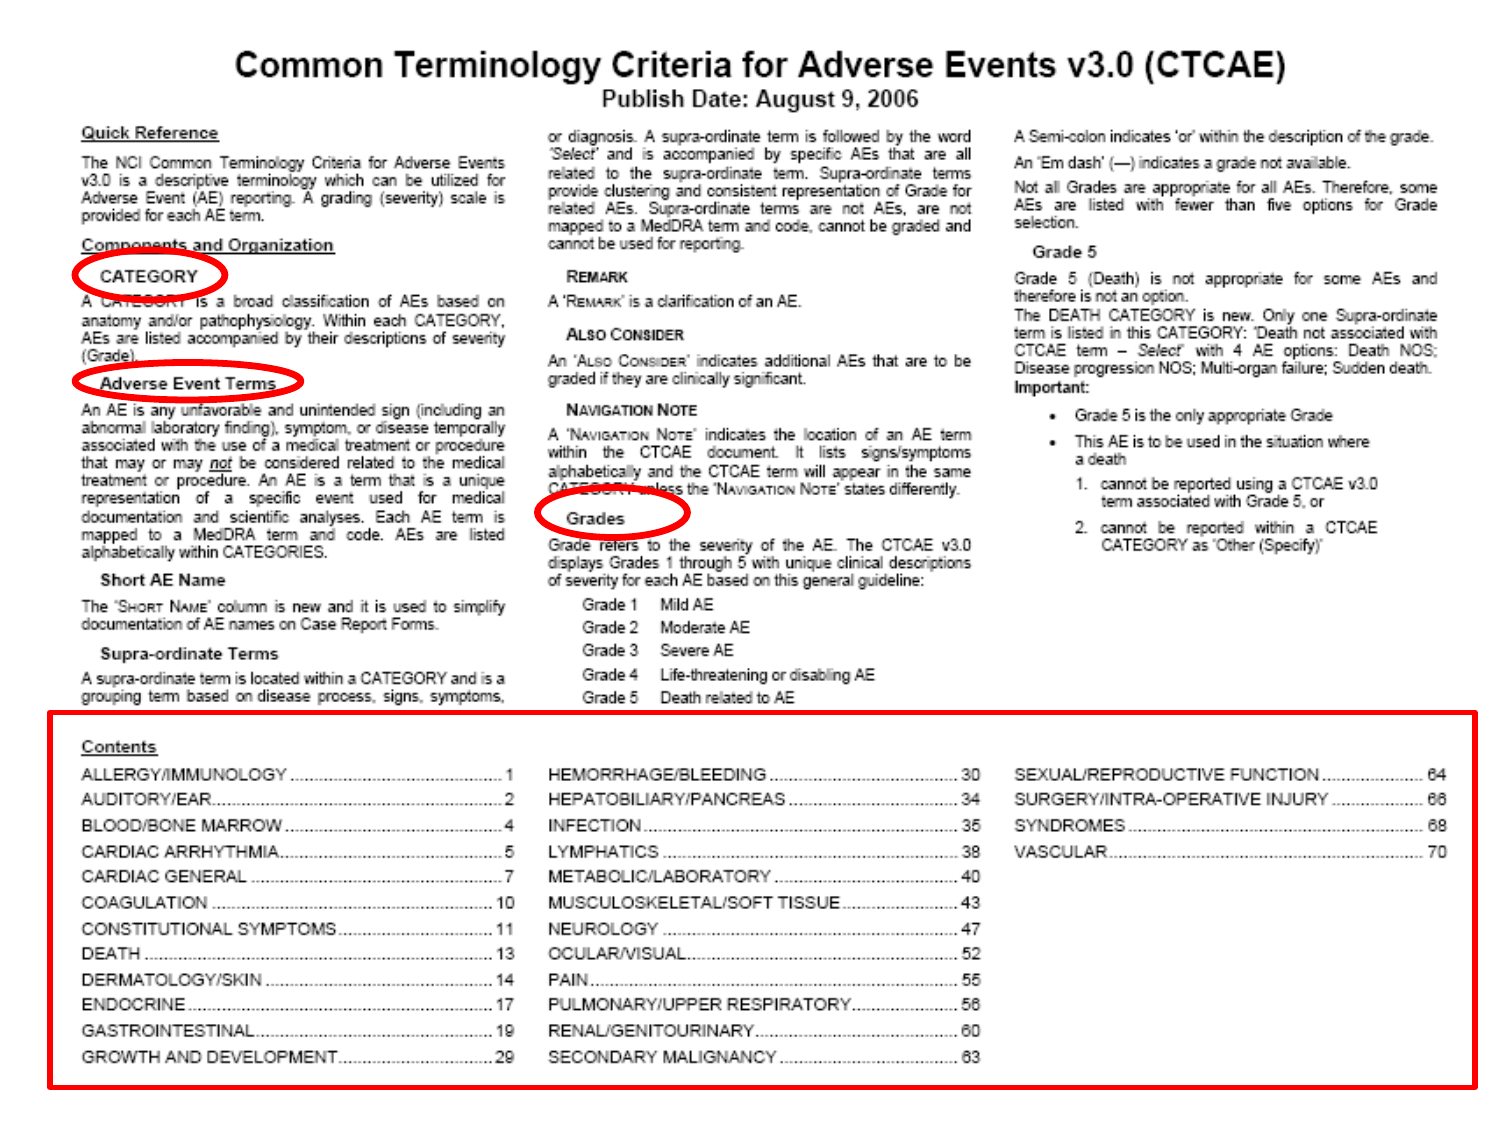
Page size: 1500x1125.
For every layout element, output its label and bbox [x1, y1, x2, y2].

picture [49, 12, 1467, 1093]
text_box [1471, 710, 1477, 1089]
